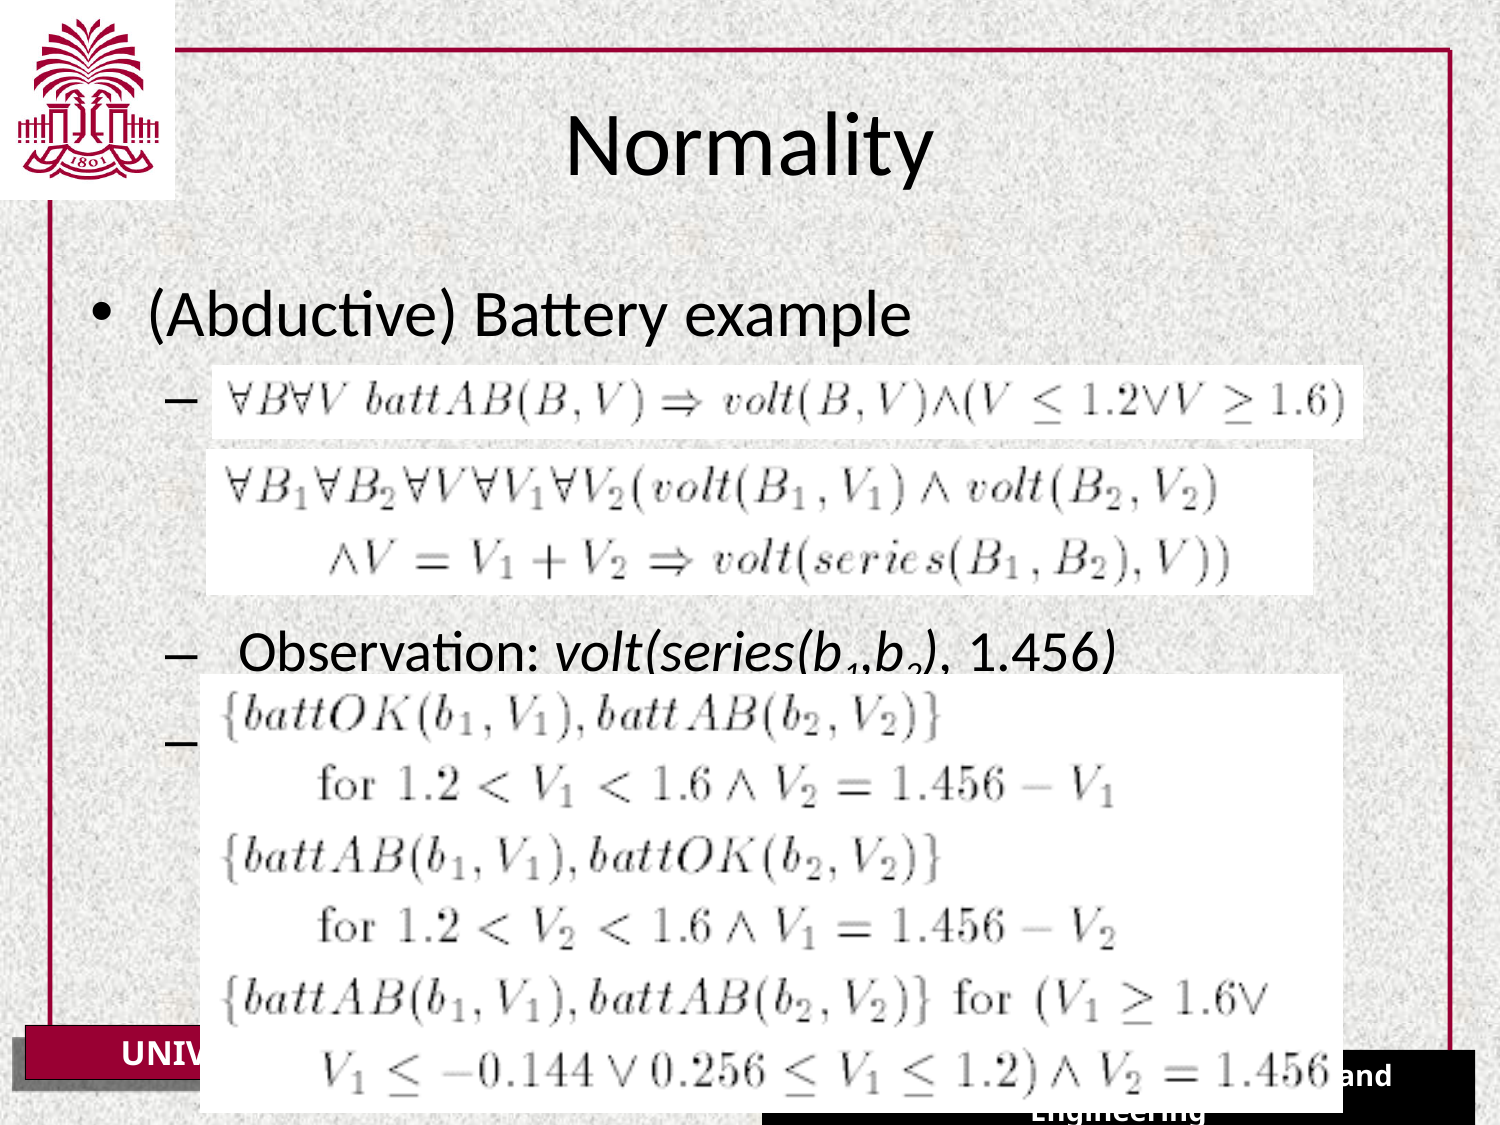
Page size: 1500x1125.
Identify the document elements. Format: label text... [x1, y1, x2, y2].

picture [0, 0, 1500, 1125]
title Normality [75, 45, 1425, 233]
list (Abductive) Battery example Observation: volt(series(b1,b2), 1.456) [75, 262, 1425, 1005]
